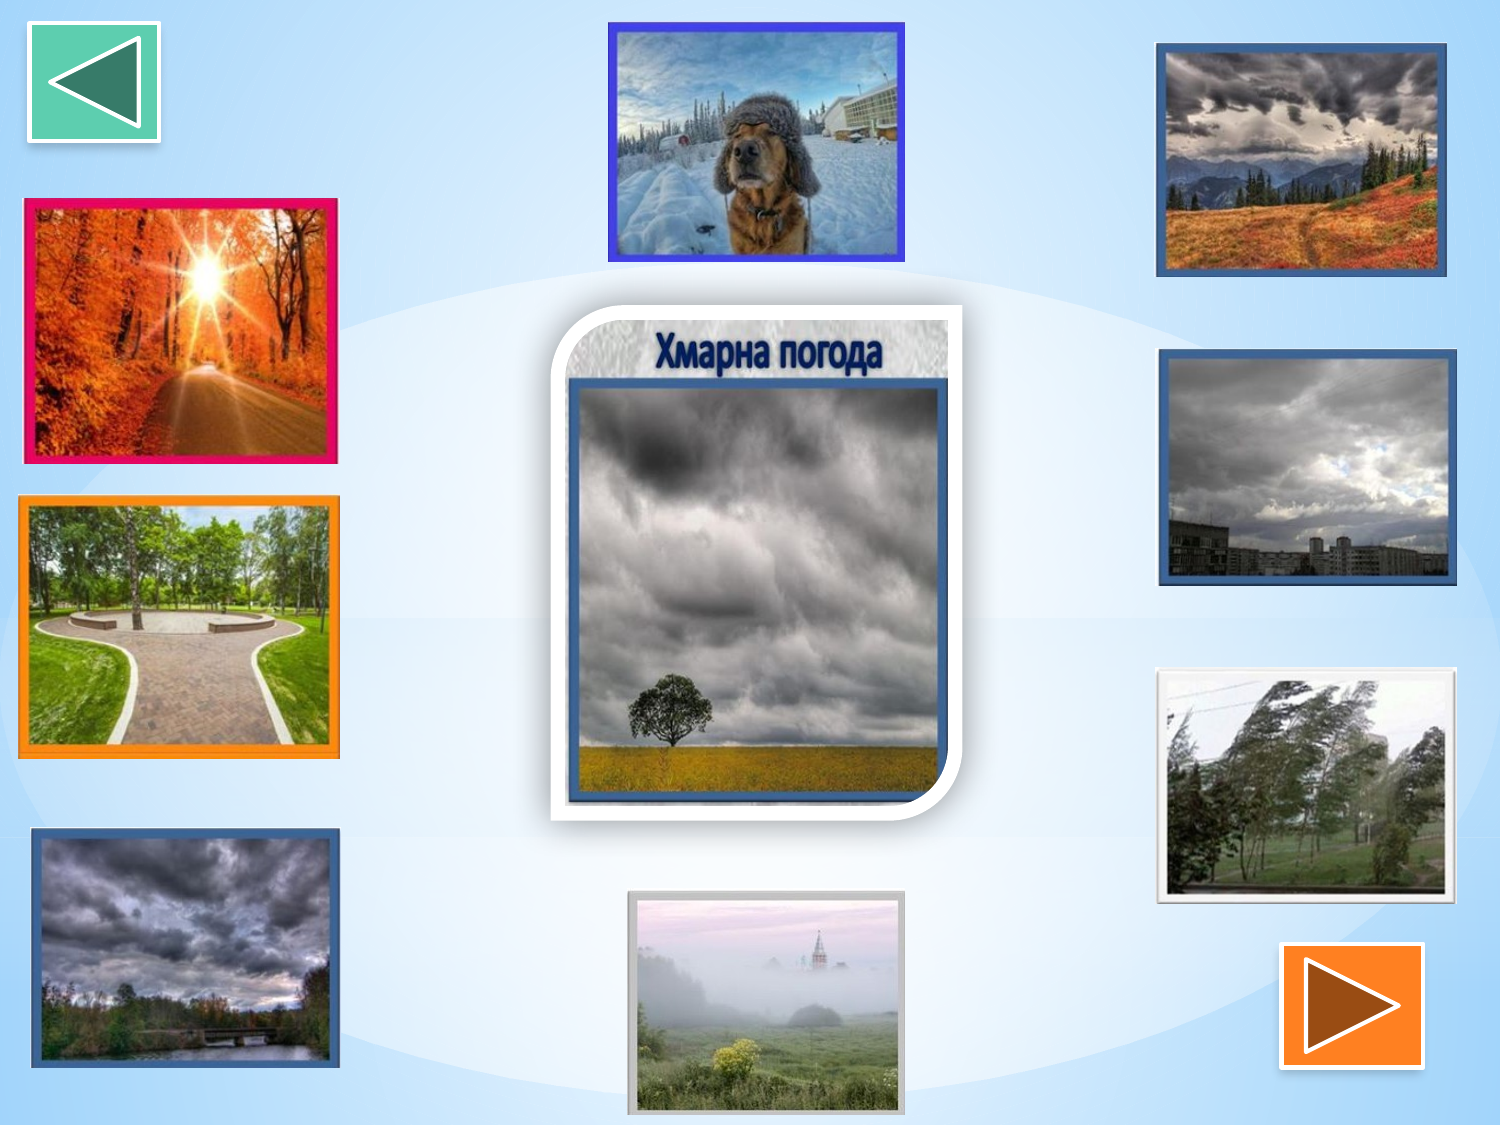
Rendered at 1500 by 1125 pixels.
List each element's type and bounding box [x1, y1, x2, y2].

picture [557, 312, 956, 814]
picture [627, 888, 905, 1116]
picture [1154, 42, 1448, 278]
text_box [1279, 942, 1425, 1070]
text_box [27, 21, 161, 143]
picture [608, 20, 905, 262]
picture [30, 827, 341, 1068]
picture [22, 198, 340, 465]
picture [1155, 667, 1457, 905]
picture [1155, 348, 1457, 586]
picture [18, 493, 340, 760]
